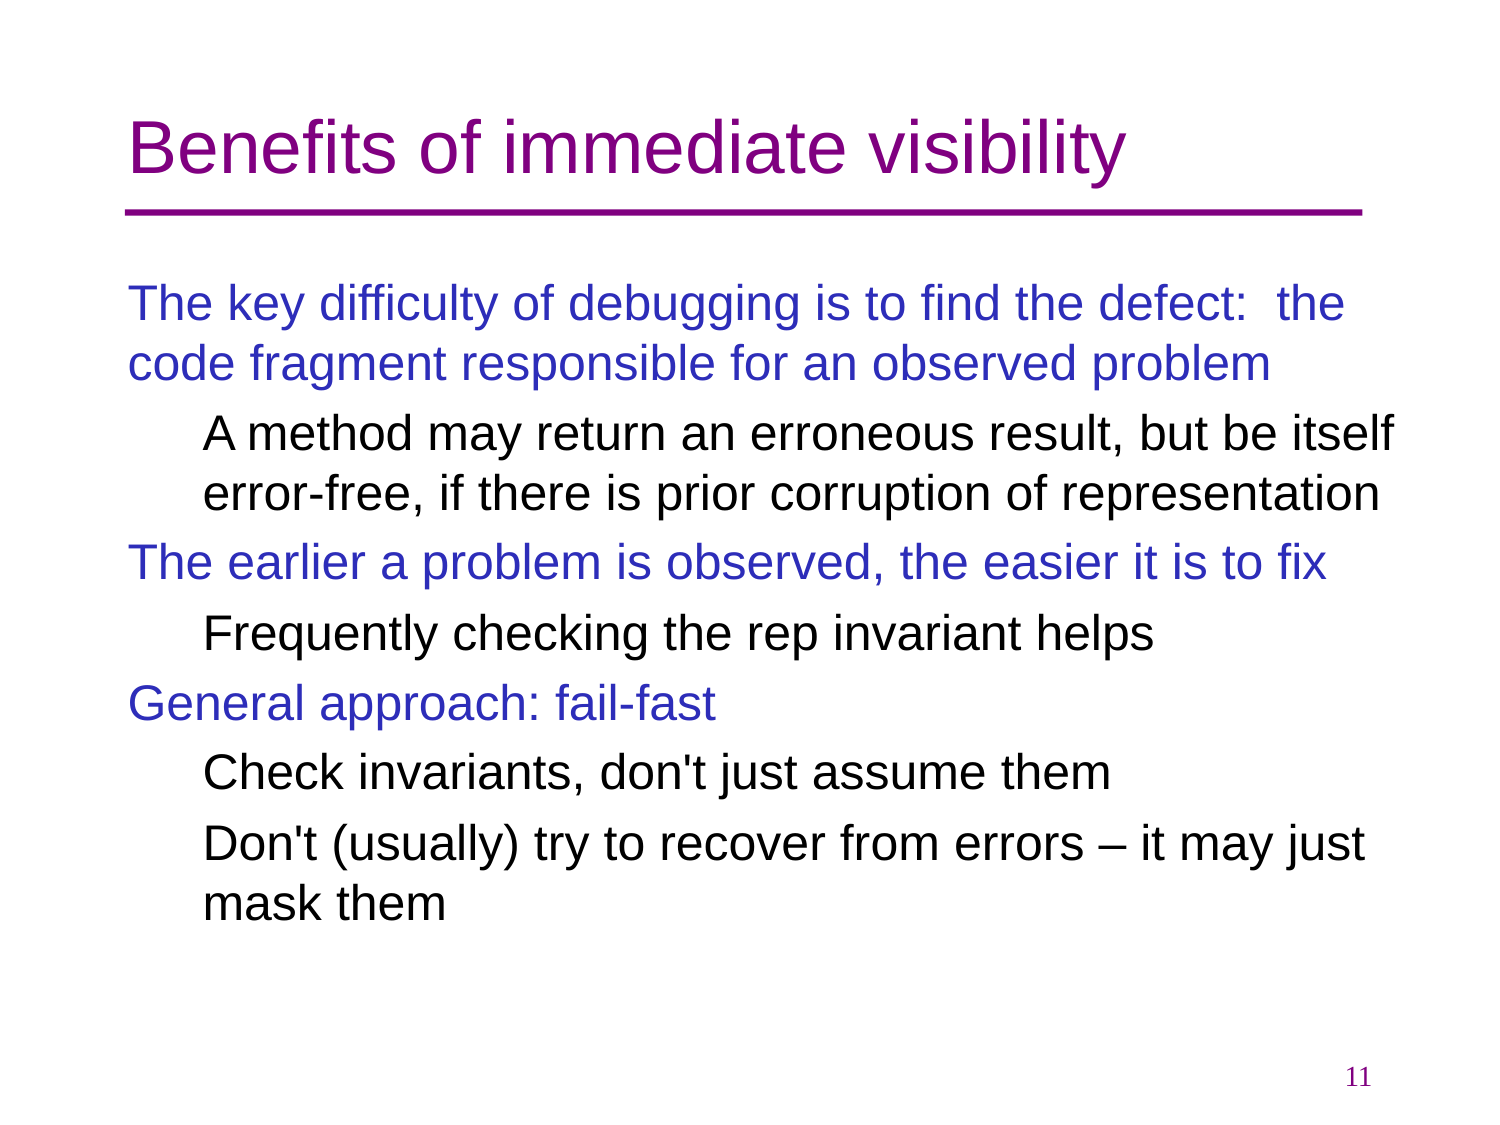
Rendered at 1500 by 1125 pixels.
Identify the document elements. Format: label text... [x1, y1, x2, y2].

list The key difficulty of debugging is to find the defect: the code fragment responsible for an observed problem A method may return an erroneous result, but be itself error-free, if there is prior corruption of representation The earlier a problem is observed, the easier it is to fix Frequently checking the rep invariant helps General approach: fail-fast Check invariants, don't just assume them Don't (usually) try to recover from errors – it may just mask them [112, 262, 1438, 1075]
title Benefits of immediate visibility [112, 50, 1388, 238]
slide_number 11 [1074, 1049, 1388, 1125]
